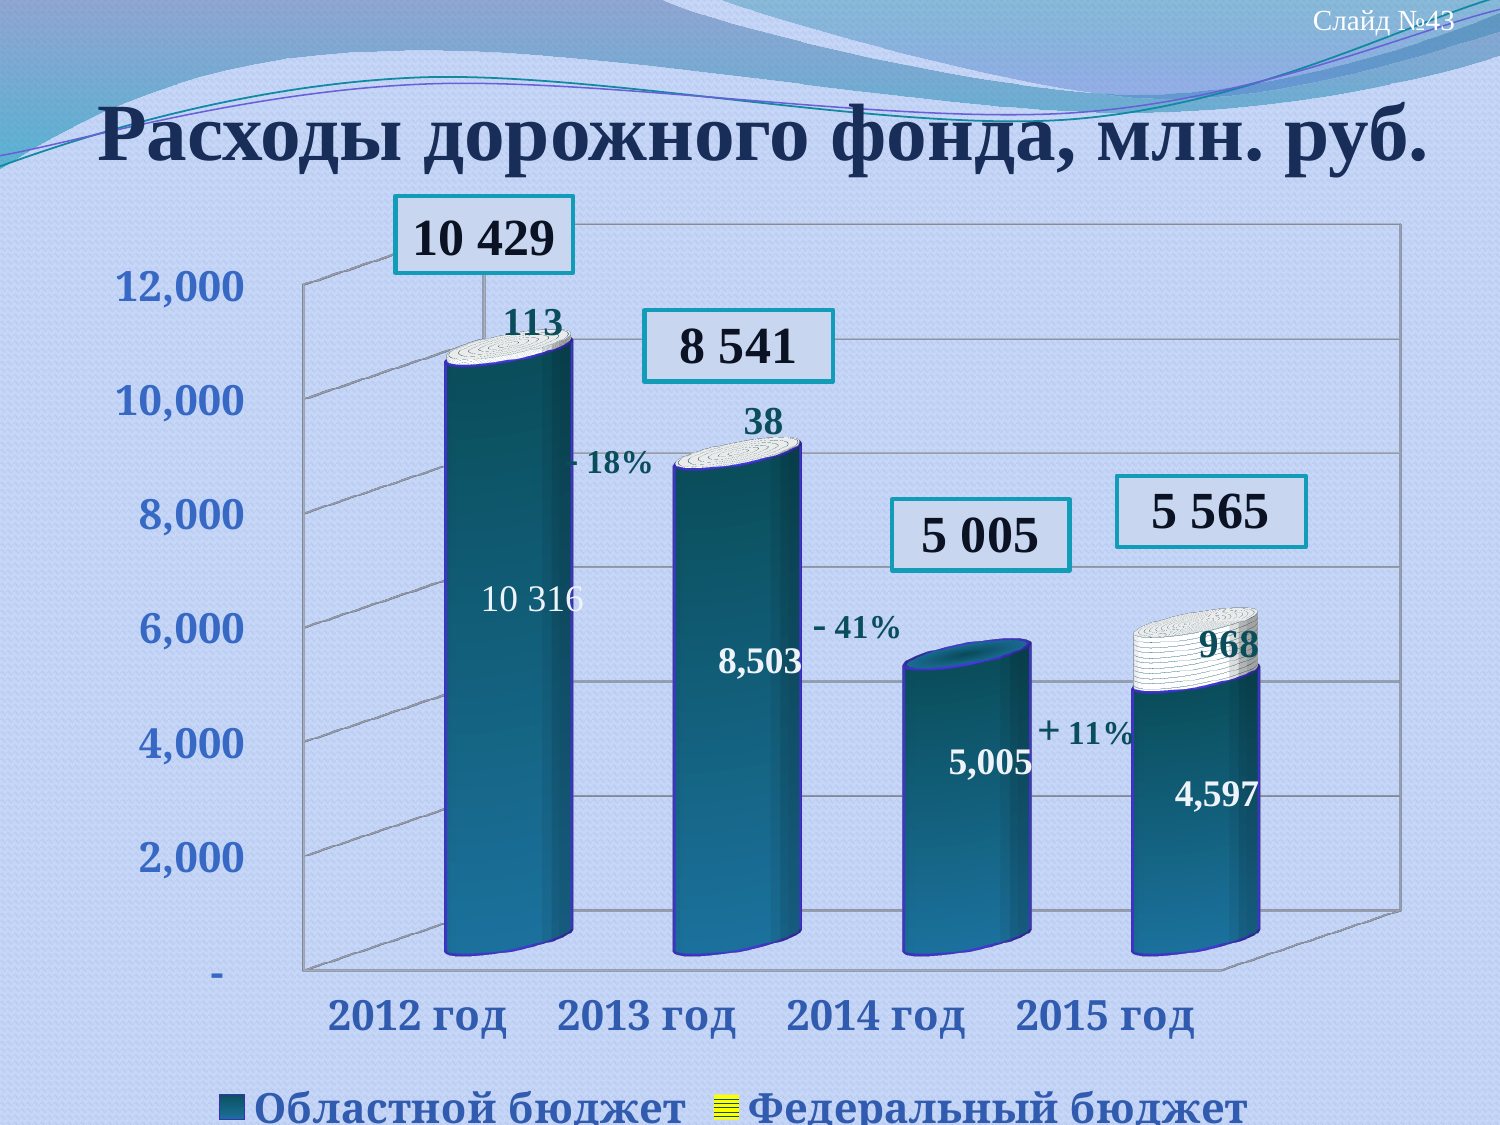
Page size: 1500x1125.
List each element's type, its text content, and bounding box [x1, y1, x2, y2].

title Расходы дорожного фонда, млн. руб. [88, 113, 1439, 178]
chart [65, 184, 1403, 1125]
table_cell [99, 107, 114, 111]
text_box Слайд №43 [1298, 0, 1499, 44]
